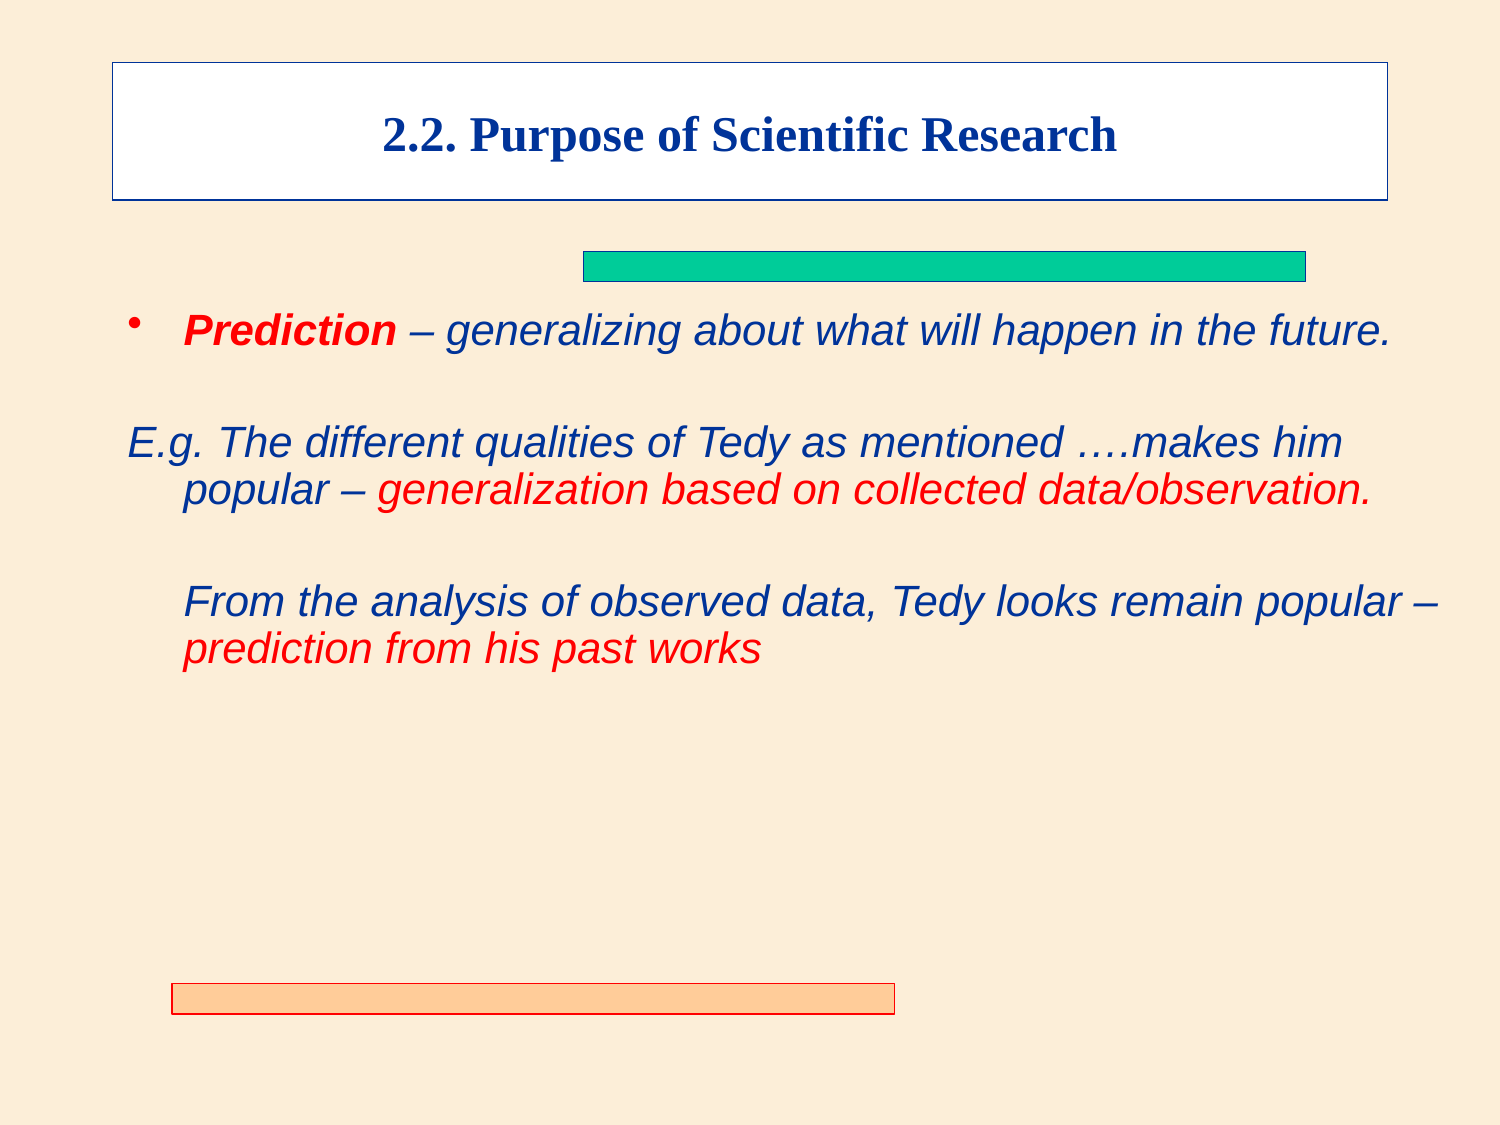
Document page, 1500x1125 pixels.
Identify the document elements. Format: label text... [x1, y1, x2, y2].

text_box Prediction – generalizing about what will happen in the future. E.g. The different qualities of Tedy as mentioned ….makes him popular – generalization based on collected data/observation. From the analysis of observed data, Tedy looks remain popular – prediction from his past works [112, 299, 1463, 888]
text_box 2.2. Purpose of Scientific Research [112, 62, 1388, 200]
